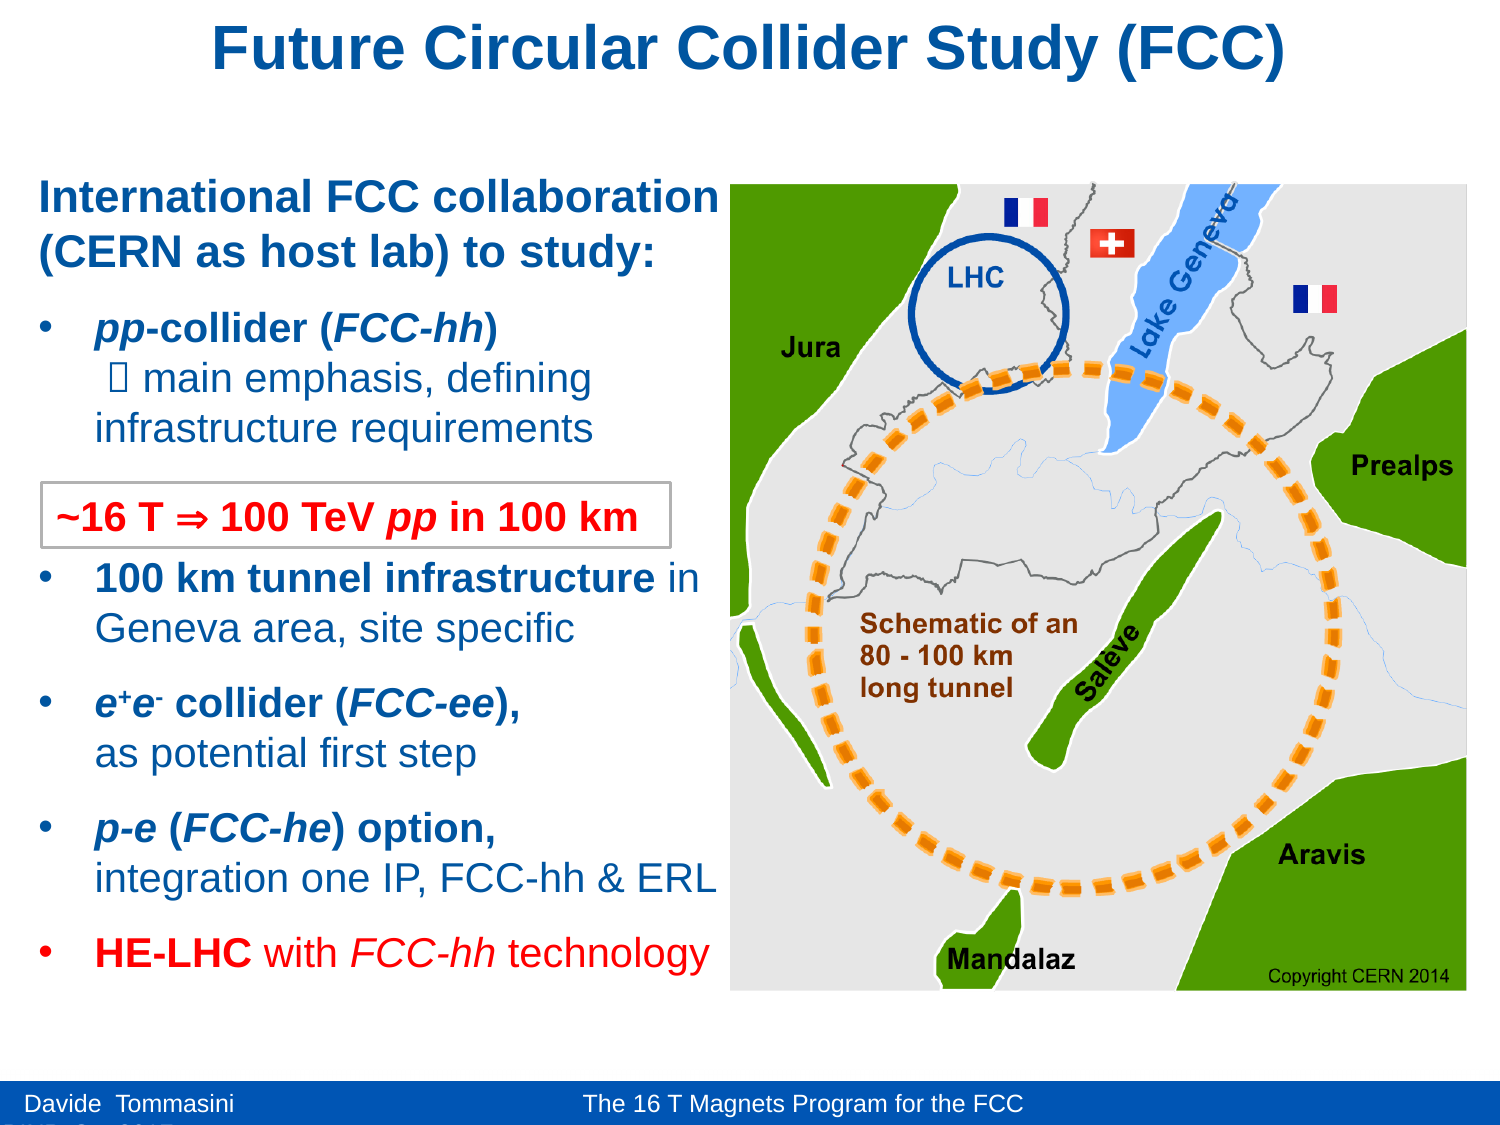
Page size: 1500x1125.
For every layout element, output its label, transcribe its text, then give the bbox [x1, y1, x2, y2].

text_box International FCC collaboration (CERN as host lab) to study: pp-collider (FCC-hh)  main emphasis, defining infrastructure requirements 100 km tunnel infrastructure in Geneva area, site specific e+e- collider (FCC-ee), as potential first step p-e (FCC-he) option, integration one IP, FCC-hh & ERL HE-LHC with FCC-hh technology [23, 158, 750, 984]
text_box ~16 T  100 TeV pp in 100 km [41, 482, 671, 548]
picture [730, 181, 1469, 993]
text_box Future Circular Collider Study (FCC) [0, 0, 1500, 90]
